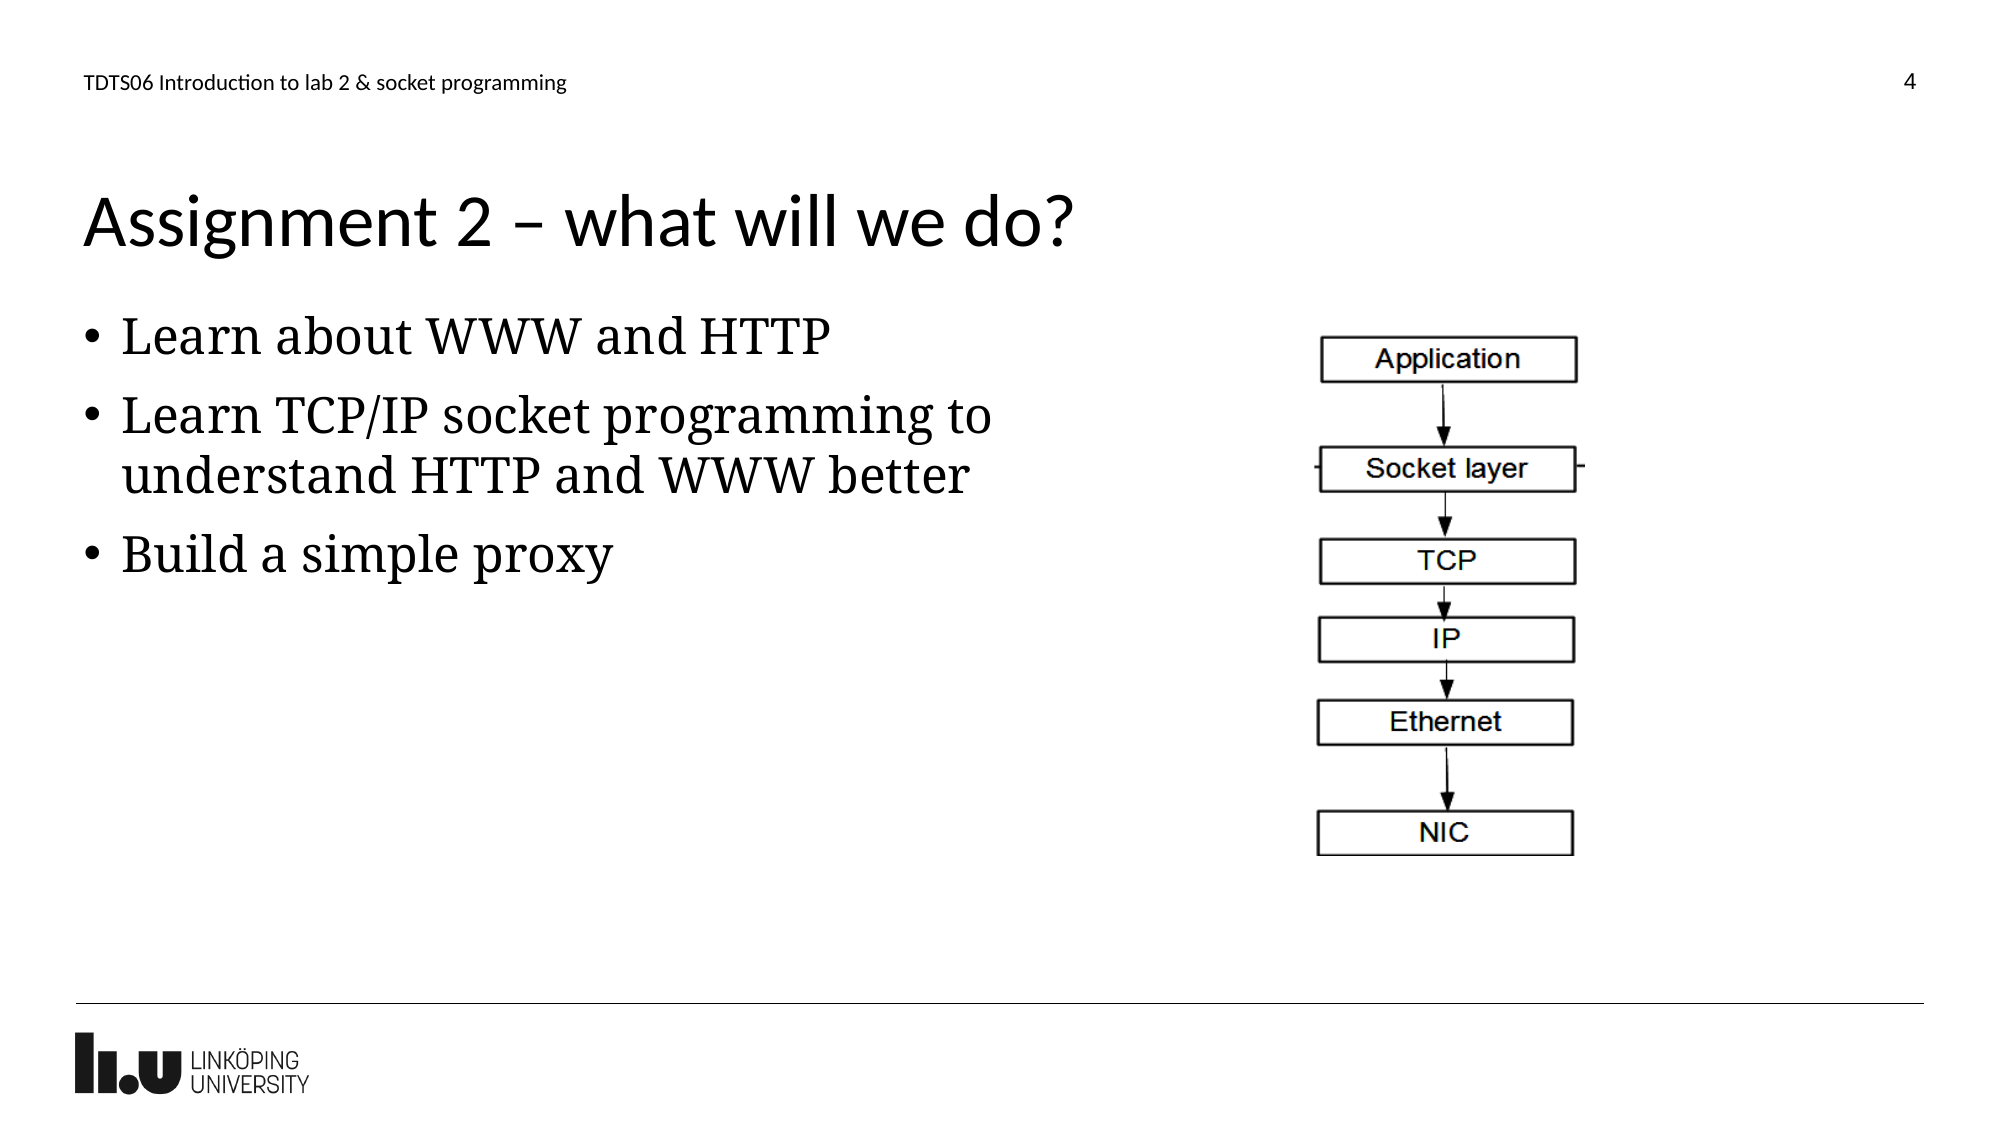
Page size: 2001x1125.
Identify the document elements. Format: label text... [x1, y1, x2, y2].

slide_number 4 [1893, 58, 1925, 102]
picture [56, 1014, 329, 1111]
text_box TDTS06 Introduction to lab 2 & socket programming [76, 60, 1484, 103]
title Assignment 2 – what will we do? [75, 163, 1925, 296]
list Learn about WWW and HTTP Learn TCP/IP socket programming to understand HTTP and WWW better Build a simple proxy [75, 296, 1925, 979]
picture [1314, 324, 1586, 857]
